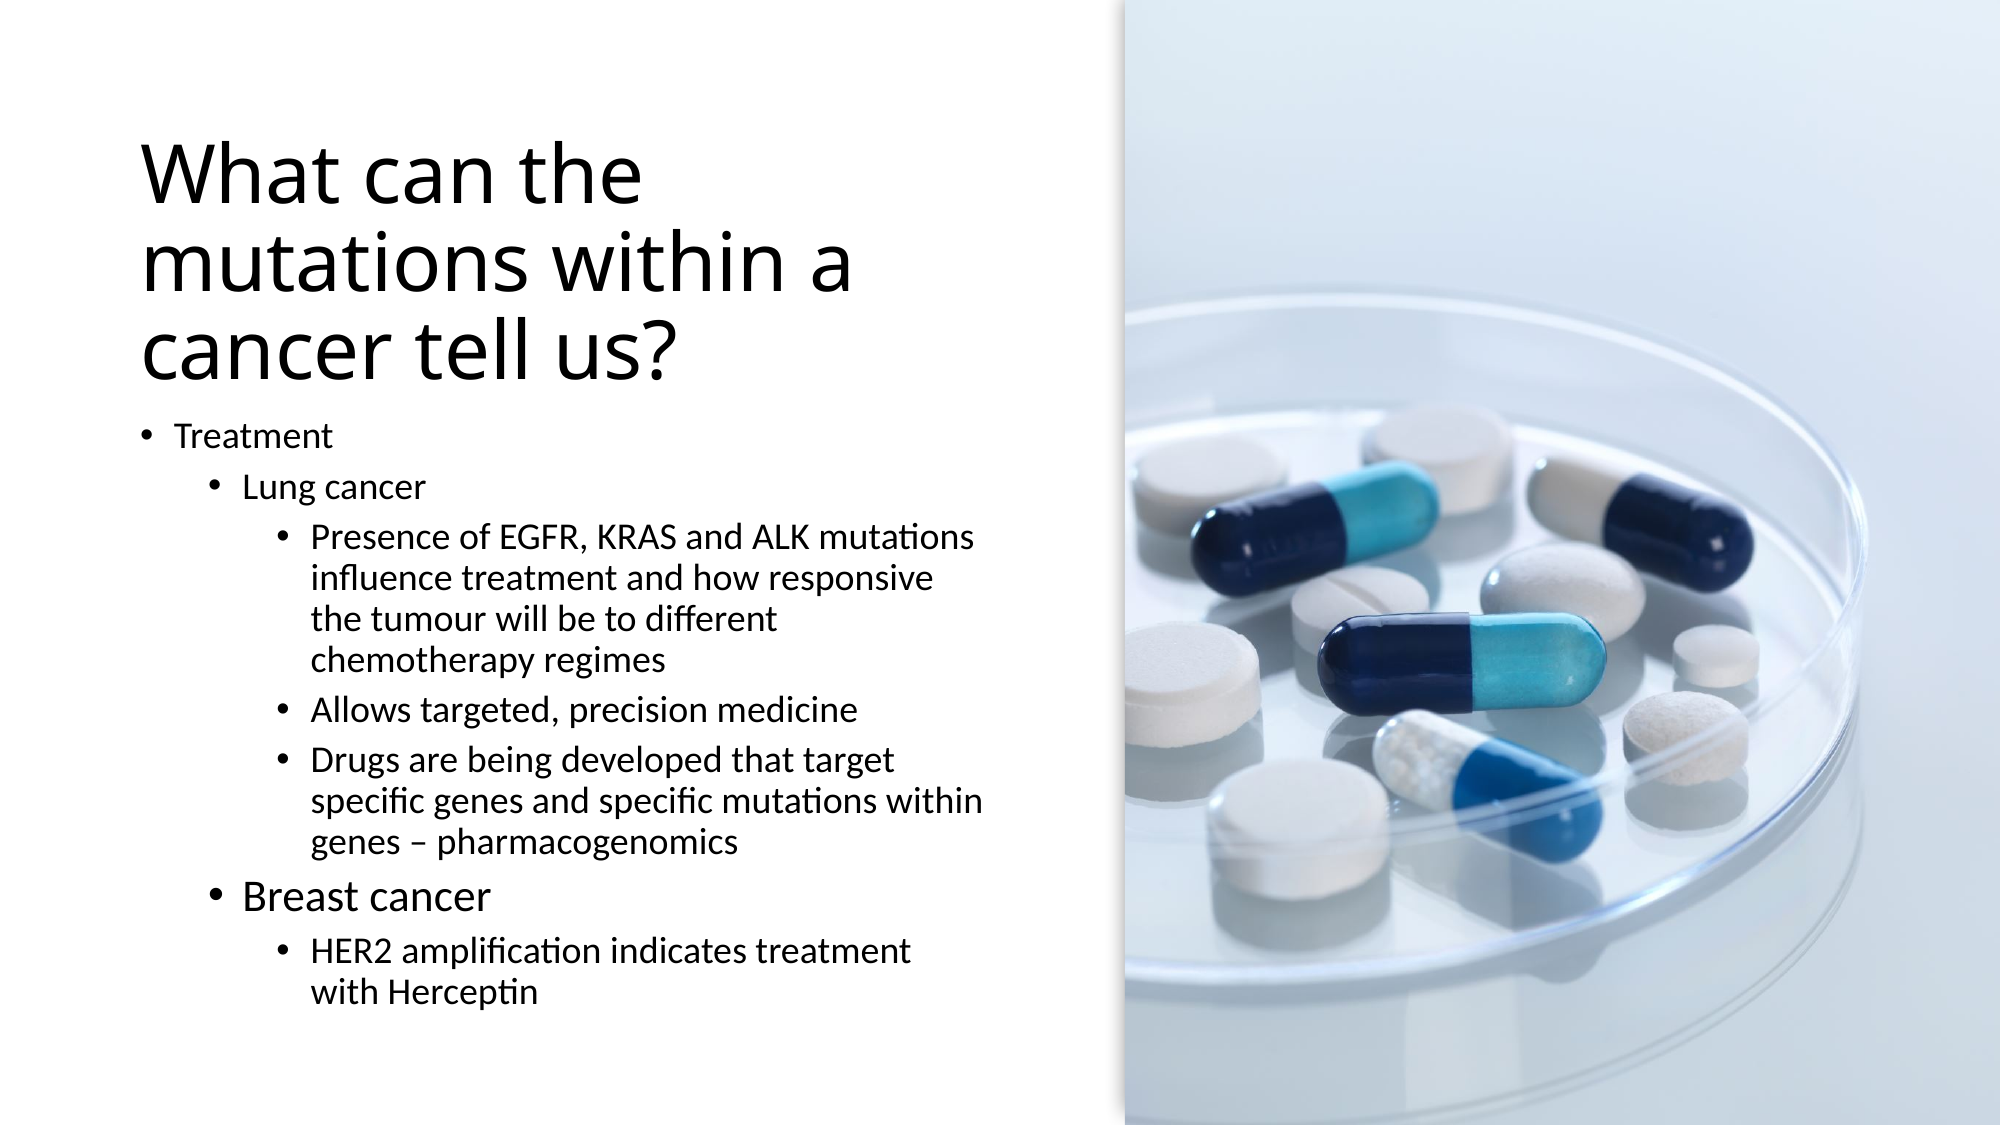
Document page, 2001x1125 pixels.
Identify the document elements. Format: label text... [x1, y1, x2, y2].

title What can the mutations within a cancer tell us? [124, 125, 1000, 405]
list Treatment Lung cancer Presence of EGFR, KRAS and ALK mutations influence treatment and how responsive the tumour will be to different chemotherapy regimes Allows targeted, precision medicine Drugs are being developed that target specific genes and specific mutations within genes – pharmacogenomics Breast cancer HER2 amplification indicates treatment with Herceptin [124, 405, 1000, 1024]
picture [1124, 0, 2000, 1125]
